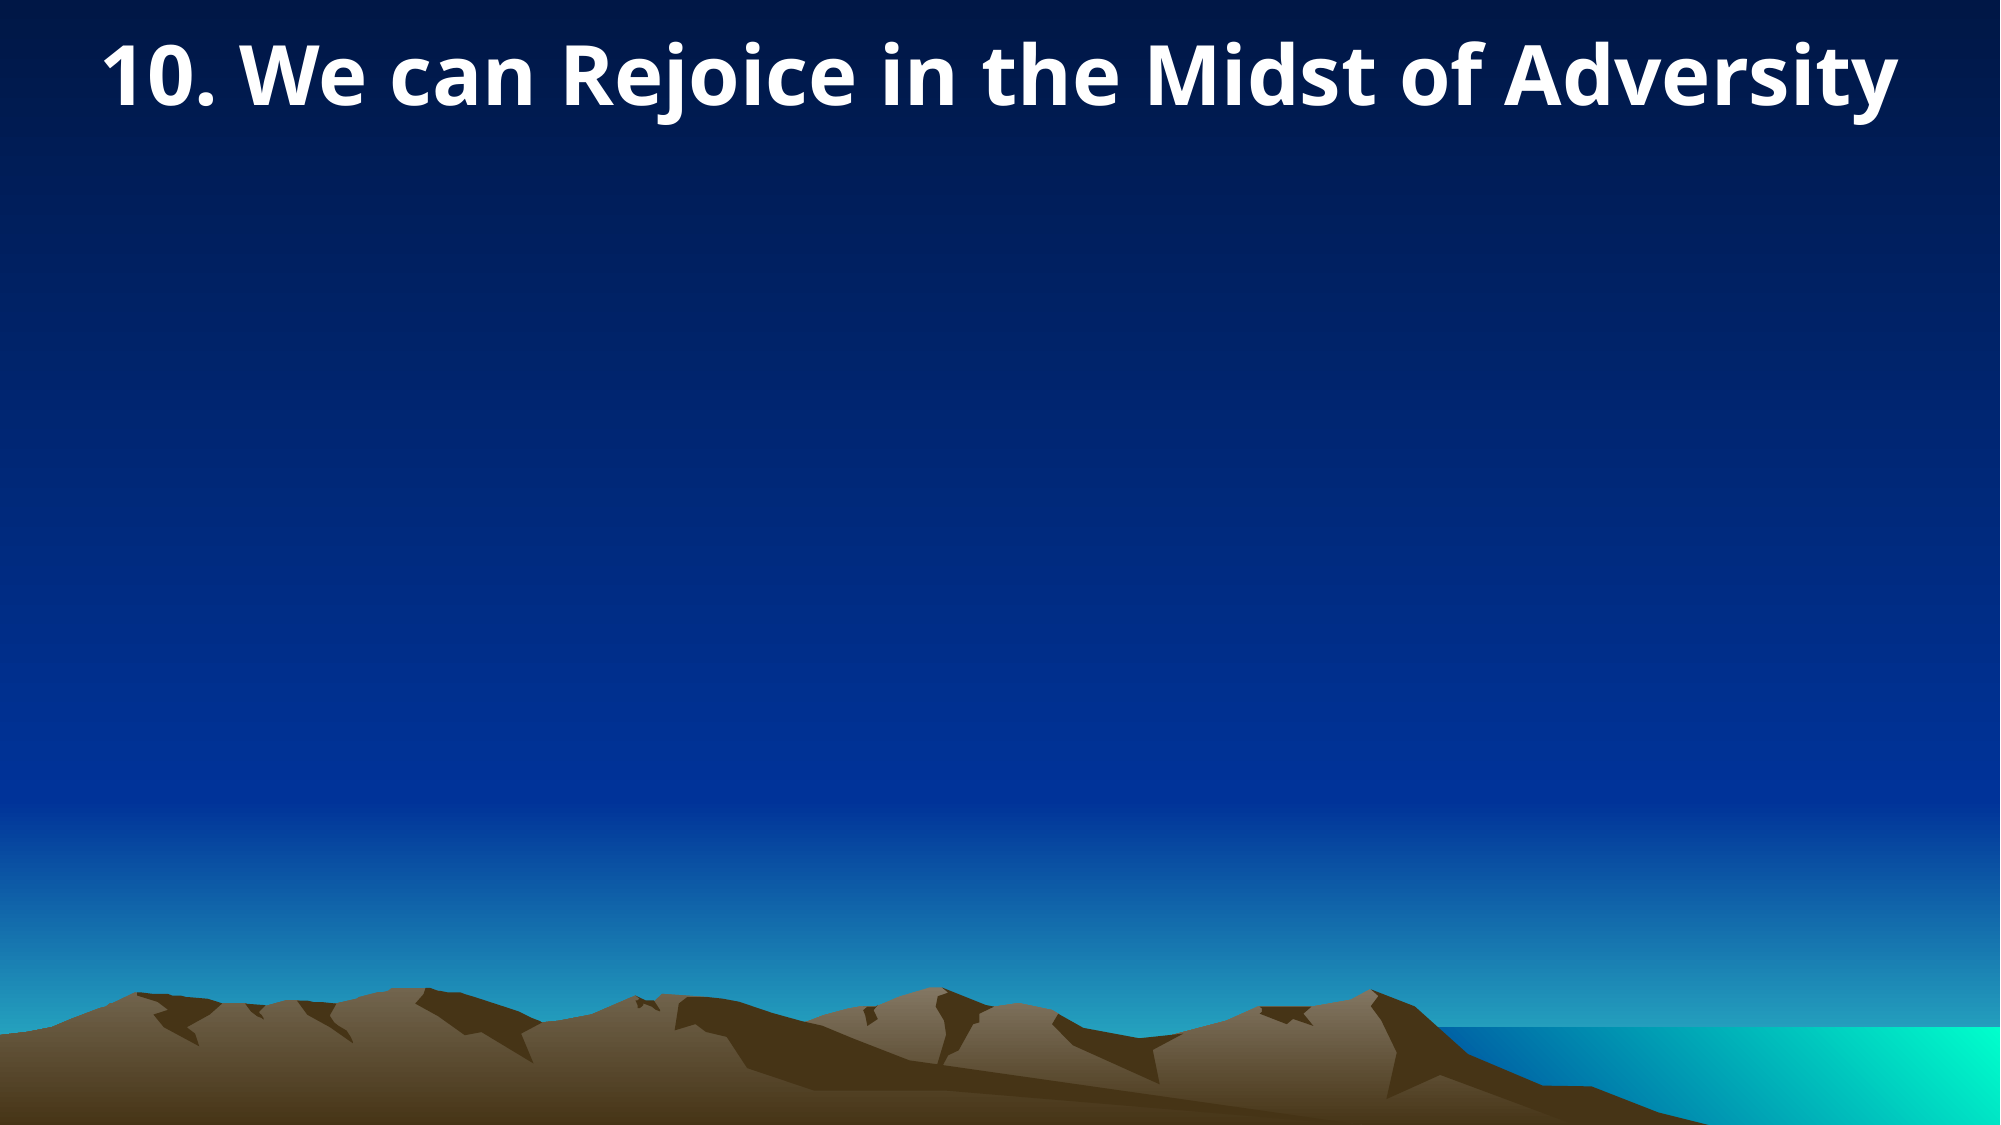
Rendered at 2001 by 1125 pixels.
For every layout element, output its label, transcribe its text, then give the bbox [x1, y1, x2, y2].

text_box 10. We can Rejoice in the Midst of Adversity [12, 0, 1988, 825]
